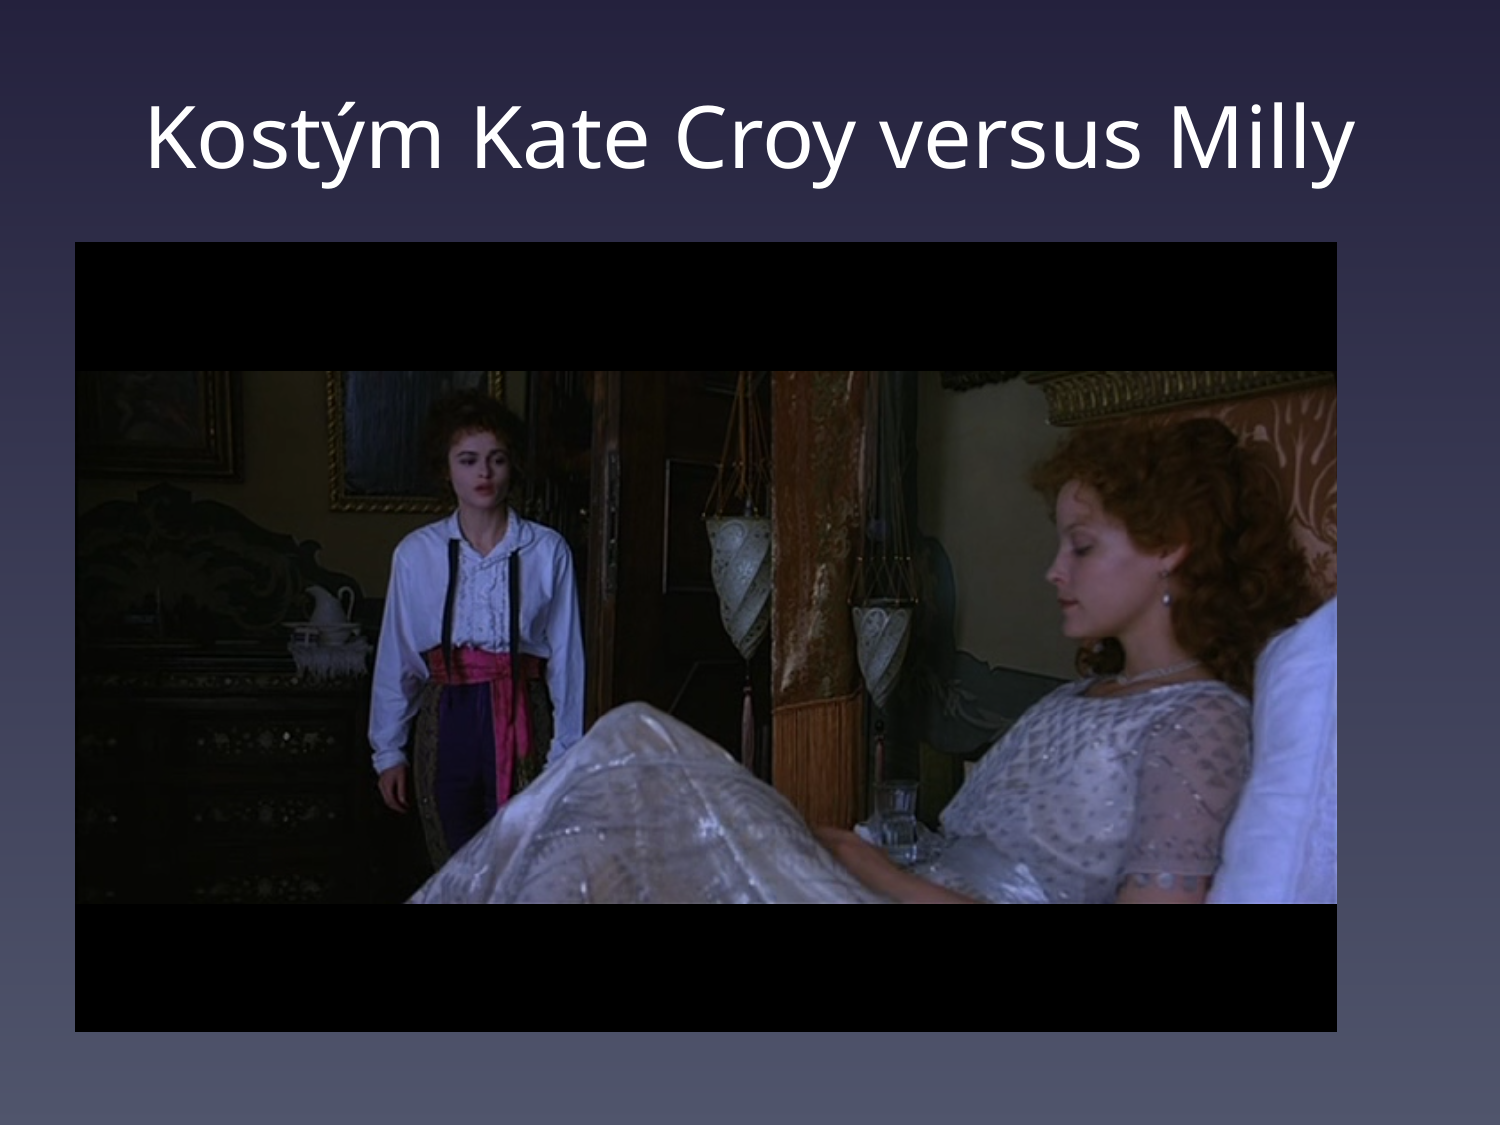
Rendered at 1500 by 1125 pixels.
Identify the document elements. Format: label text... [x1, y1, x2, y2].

title Kostým Kate Croy versus Milly [75, 75, 1425, 263]
picture [74, 242, 1337, 1032]
